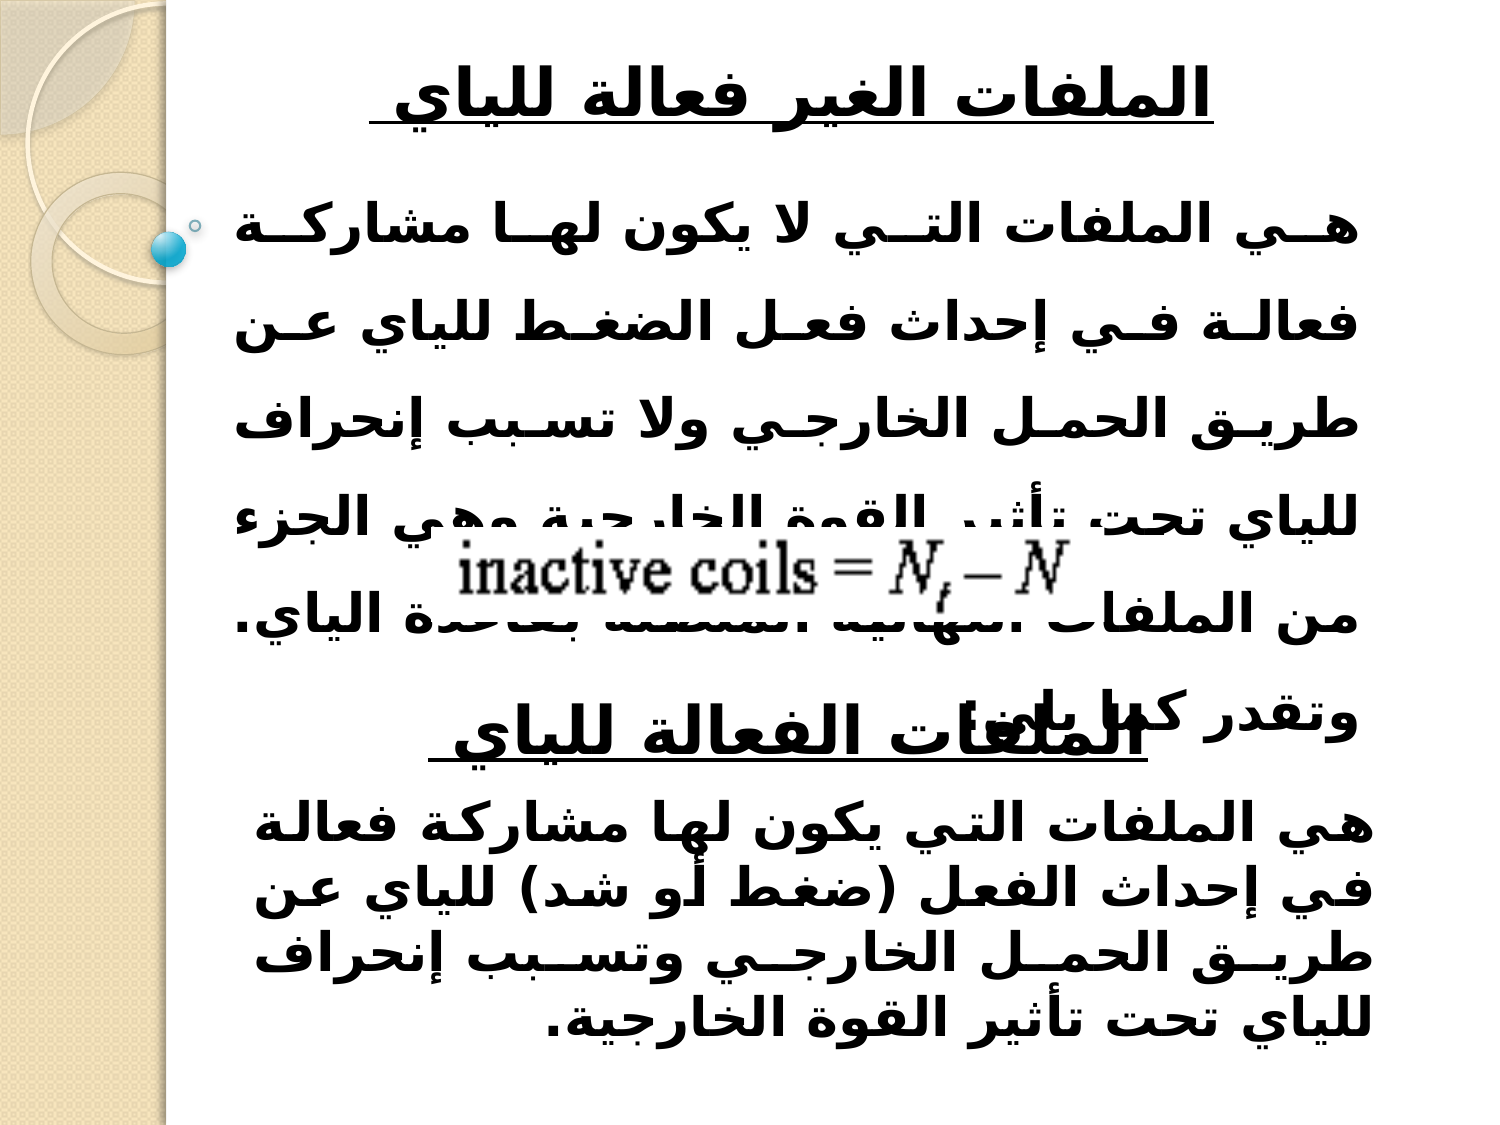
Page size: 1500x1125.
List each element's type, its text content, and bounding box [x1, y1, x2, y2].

text_box الملفات الفعالة للياي [214, 668, 1391, 775]
picture [430, 526, 1105, 622]
text_box هي الملفات التي لا يكون لها مشاركة فعالة في إحداث فعل الضغط للياي عن طريق الحمل الخارجي ولا تسبب إنحراف للياي تحت تأثير القوة الخارجية وهي الجزء من الملفات النهائية المتصلة بقاعدة الياي. وتقدر كما يلي: [218, 148, 1376, 668]
title الملفات الغير فعالة للياي [218, 30, 1395, 138]
text_box هي الملفات التي يكون لها مشاركة فعالة في إحداث الفعل (ضغط أو شد) للياي عن طريق الحمل الخارجي وتسبب إنحراف للياي تحت تأثير القوة الخارجية. [239, 780, 1391, 1055]
